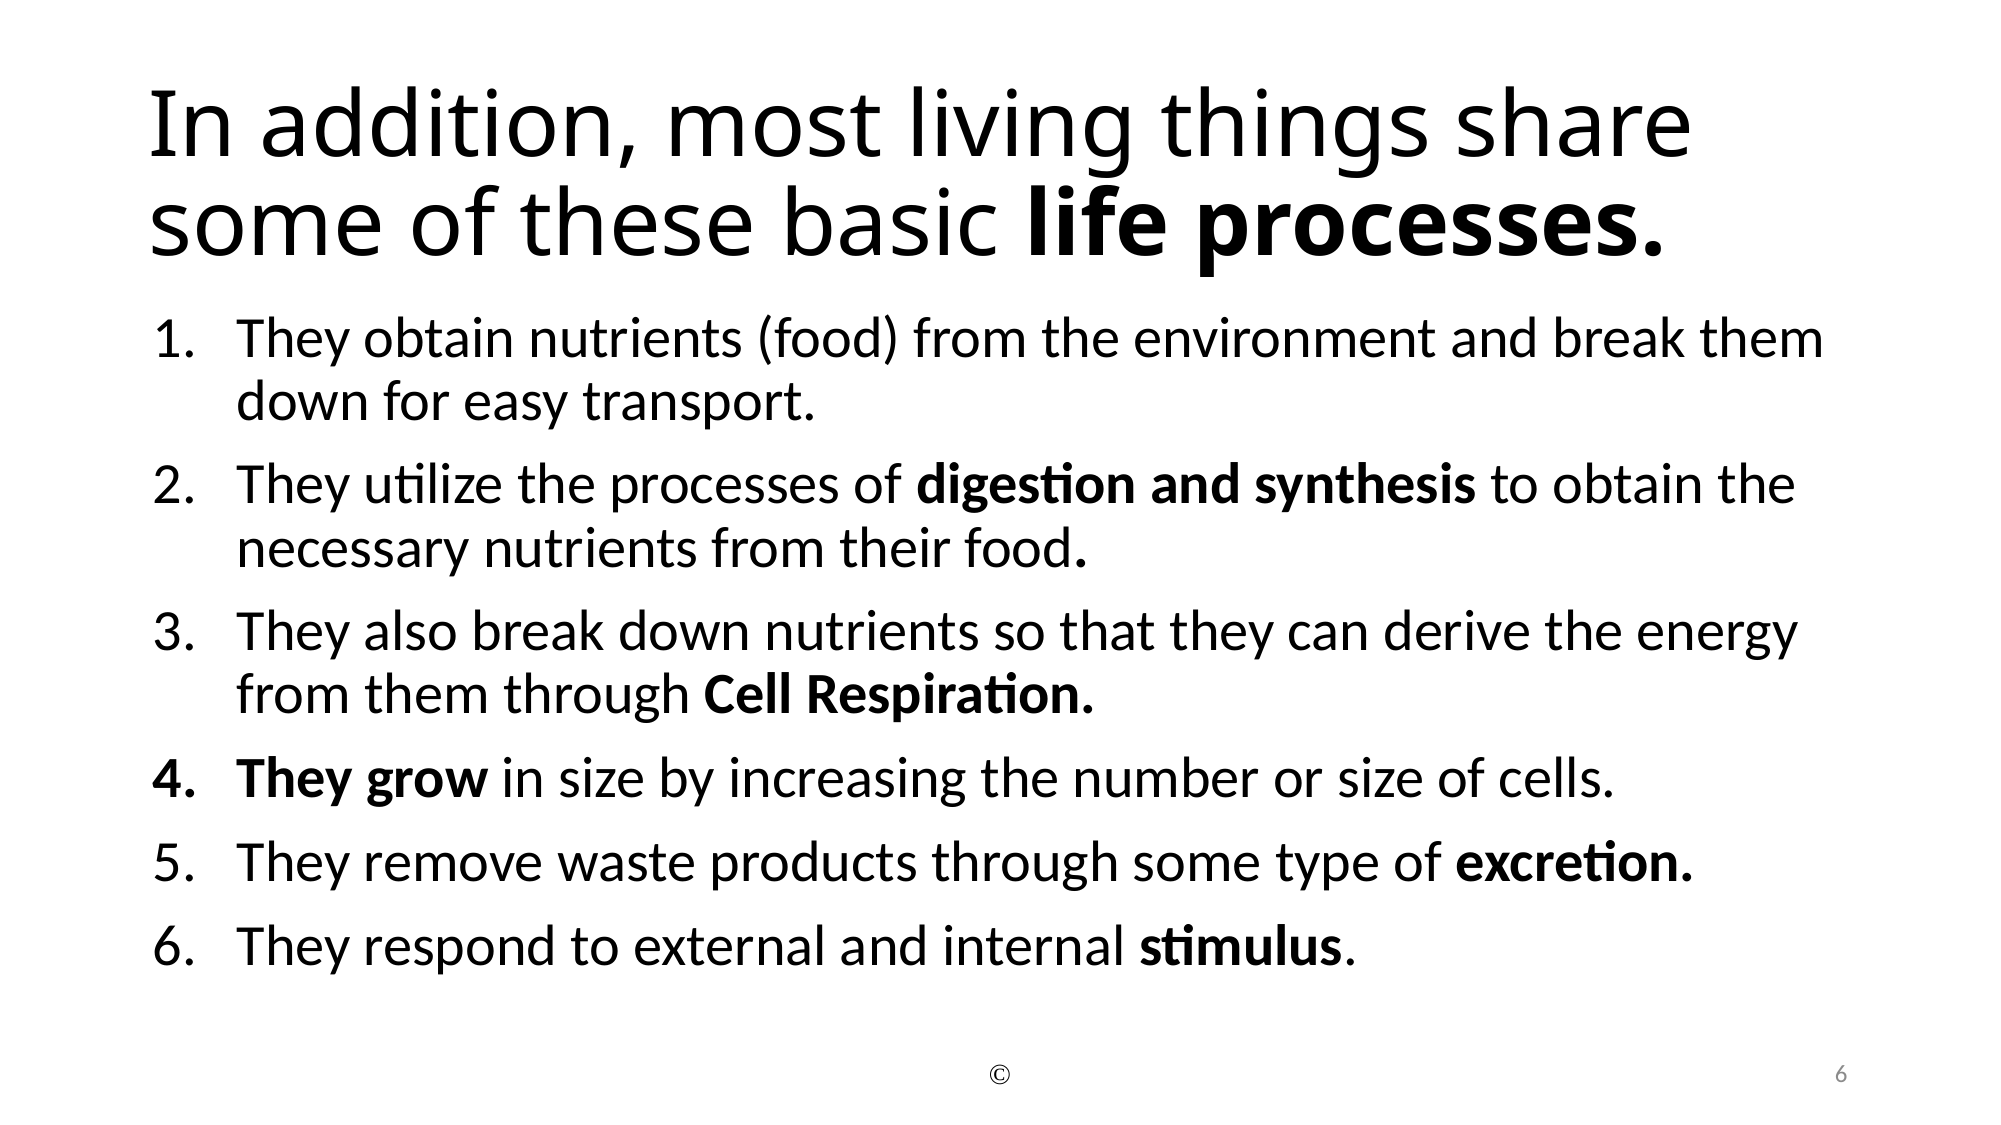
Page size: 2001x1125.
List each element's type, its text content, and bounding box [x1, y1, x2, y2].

list They obtain nutrients (food) from the environment and break them down for easy transport. They utilize the processes of digestion and synthesis to obtain the necessary nutrients from their food. They also break down nutrients so that they can derive the energy from them through Cell Respiration. They grow in size by increasing the number or size of cells. They remove waste products through some type of excretion. They respond to external and internal stimulus. [137, 299, 1863, 1014]
slide_number 6 [1412, 1042, 1863, 1103]
title In addition, most living things share some of these basic life processes. [133, 67, 1859, 285]
footer © [662, 1042, 1338, 1103]
